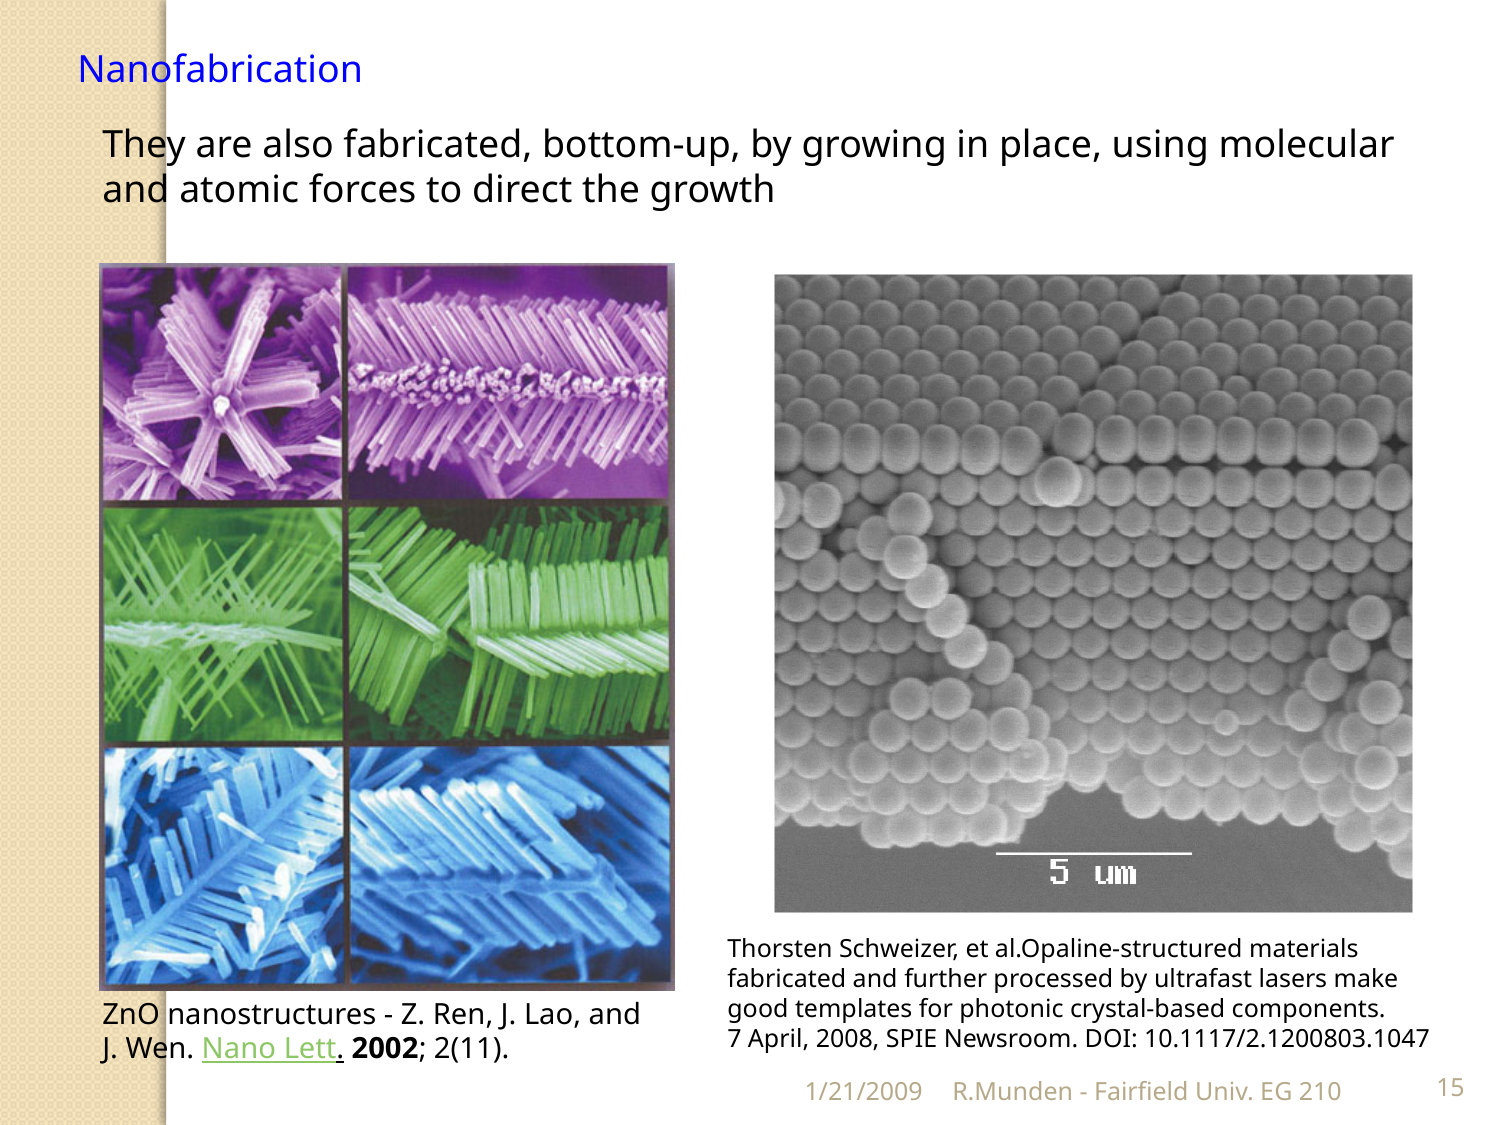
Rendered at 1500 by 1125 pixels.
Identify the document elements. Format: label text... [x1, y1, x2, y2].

text_box Nanofabrication [62, 37, 1213, 98]
footer R.Munden - Fairfield Univ. EG 210 [937, 1060, 1413, 1113]
text_box ZnO nanostructures - Z. Ren, J. Lao, and J. Wen. Nano Lett. 2002; 2(11). [87, 987, 675, 1077]
text_box Thorsten Schweizer, et al.Opaline-structured materials fabricated and further processed by ultrafast lasers make good templates for photonic crystal-based components. 7 April, 2008, SPIE Newsroom. DOI: 10.1117/2.1200803.1047 [712, 924, 1463, 1060]
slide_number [587, 1034, 937, 1113]
text_box They are also fabricated, bottom-up, by growing in place, using molecular and atomic forces to direct the growth [87, 112, 1438, 218]
picture [774, 274, 1413, 913]
picture [99, 263, 676, 991]
slide_number 15 [1413, 1034, 1488, 1113]
